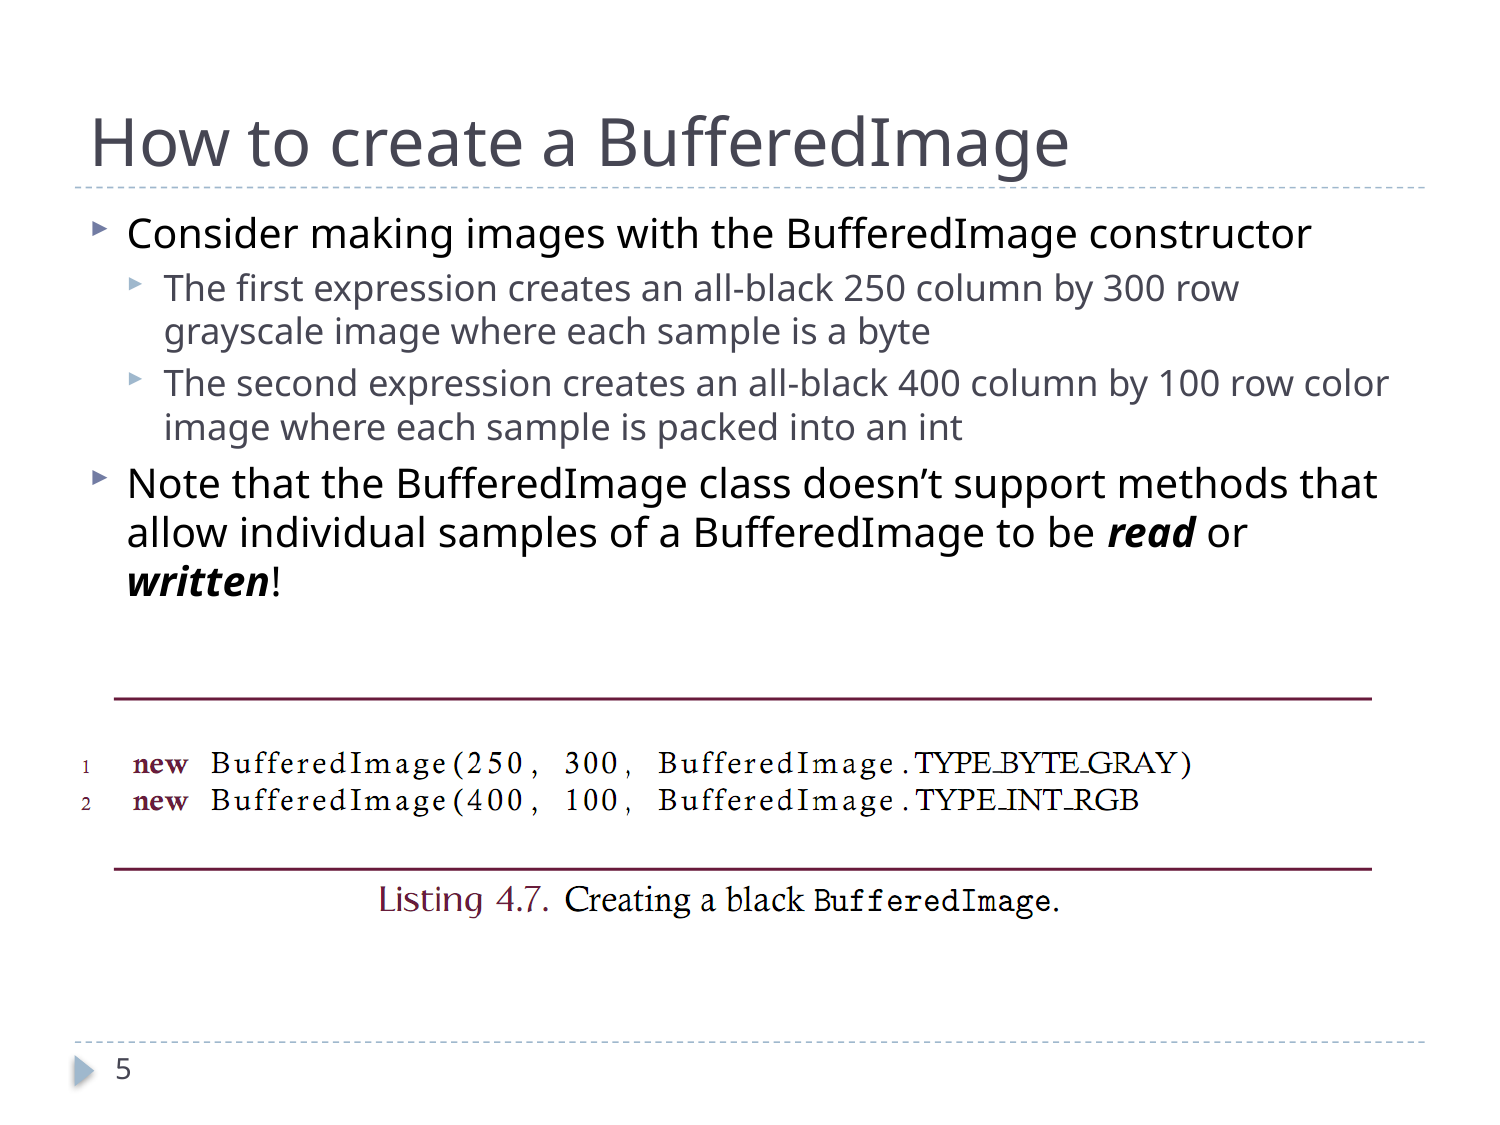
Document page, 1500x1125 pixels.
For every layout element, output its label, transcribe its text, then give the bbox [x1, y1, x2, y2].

slide_number 5 [100, 1042, 426, 1103]
list Consider making images with the BufferedImage constructor The first expression creates an all-black 250 column by 300 row grayscale image where each sample is a byte The second expression creates an all-black 400 column by 100 row color image where each sample is packed into an int Note that the BufferedImage class doesn’t support methods that allow individual samples of a BufferedImage to be read or written! [75, 200, 1425, 613]
title How to create a BufferedImage [75, 24, 1425, 188]
picture [62, 687, 1382, 926]
